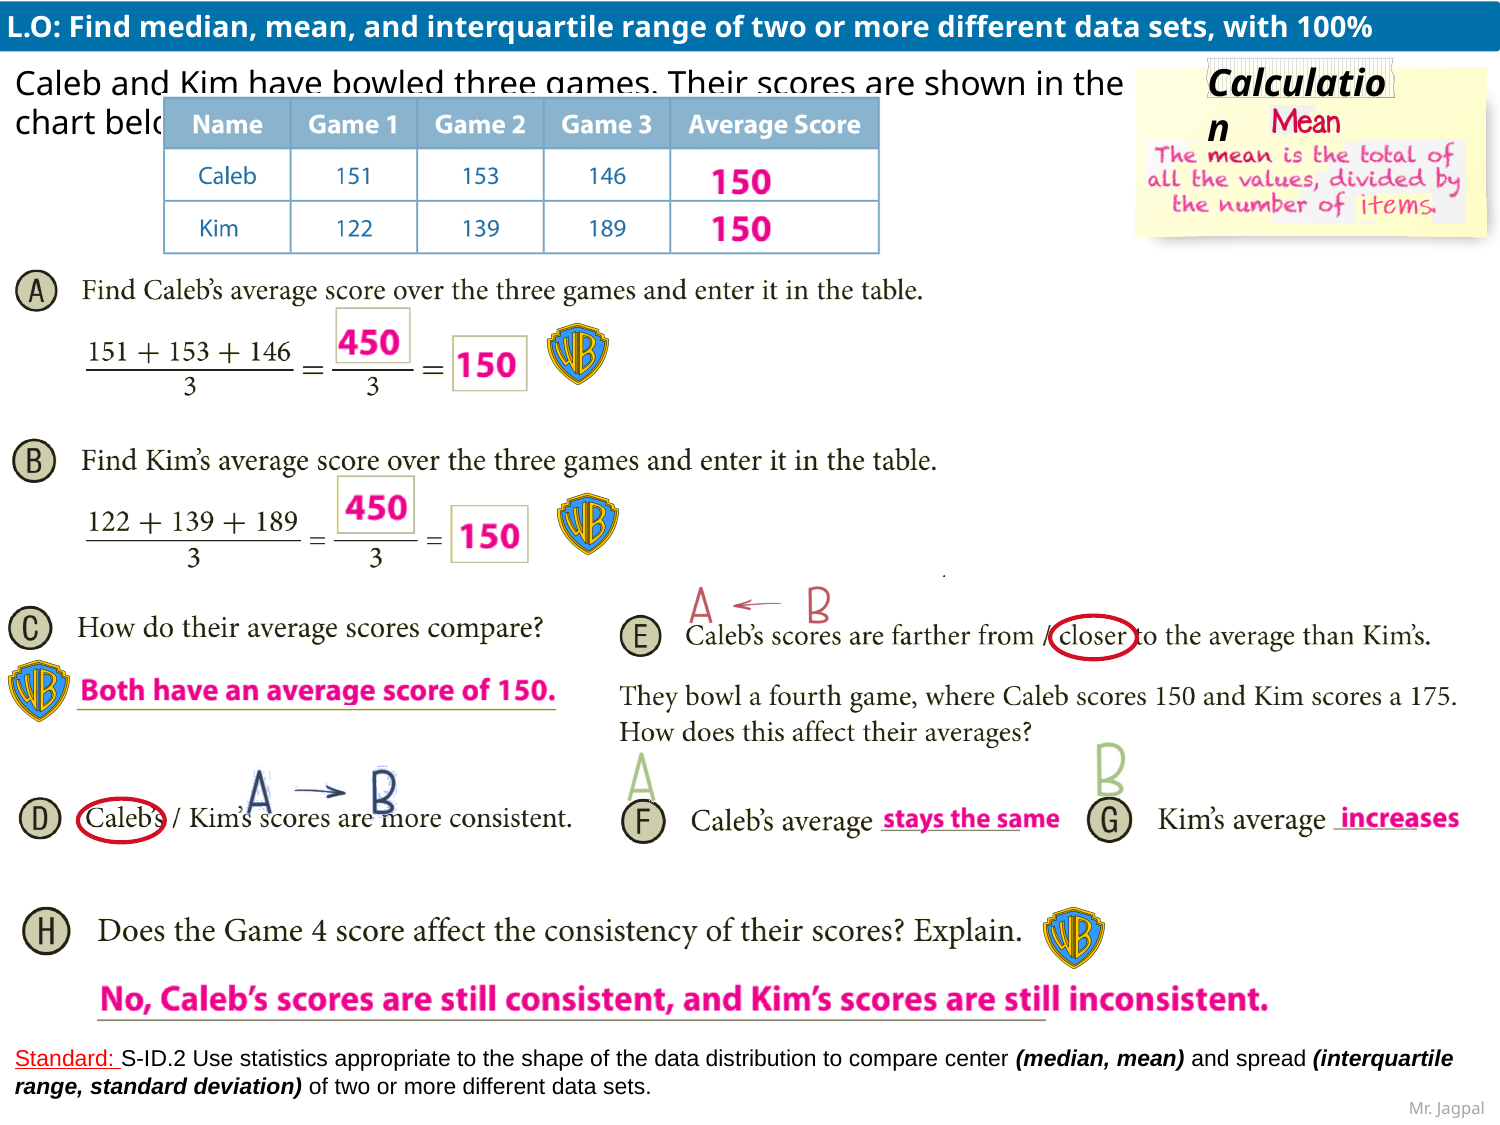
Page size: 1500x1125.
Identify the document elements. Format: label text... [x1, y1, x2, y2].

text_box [1132, 51, 1500, 256]
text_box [1146, 105, 1466, 224]
picture [0, 432, 946, 577]
picture [612, 584, 1466, 848]
picture [161, 93, 882, 256]
picture [14, 763, 586, 852]
picture [14, 263, 930, 404]
picture [0, 597, 564, 723]
picture [14, 894, 1278, 1037]
text_box Caleb and Kim have bowled three games. Their scores are shown in the chart below. [0, 54, 1128, 149]
text_box L.O: Find median, mean, and interquartile range of two or more different data sets, with 100% accuracy. [0, 1, 1500, 52]
